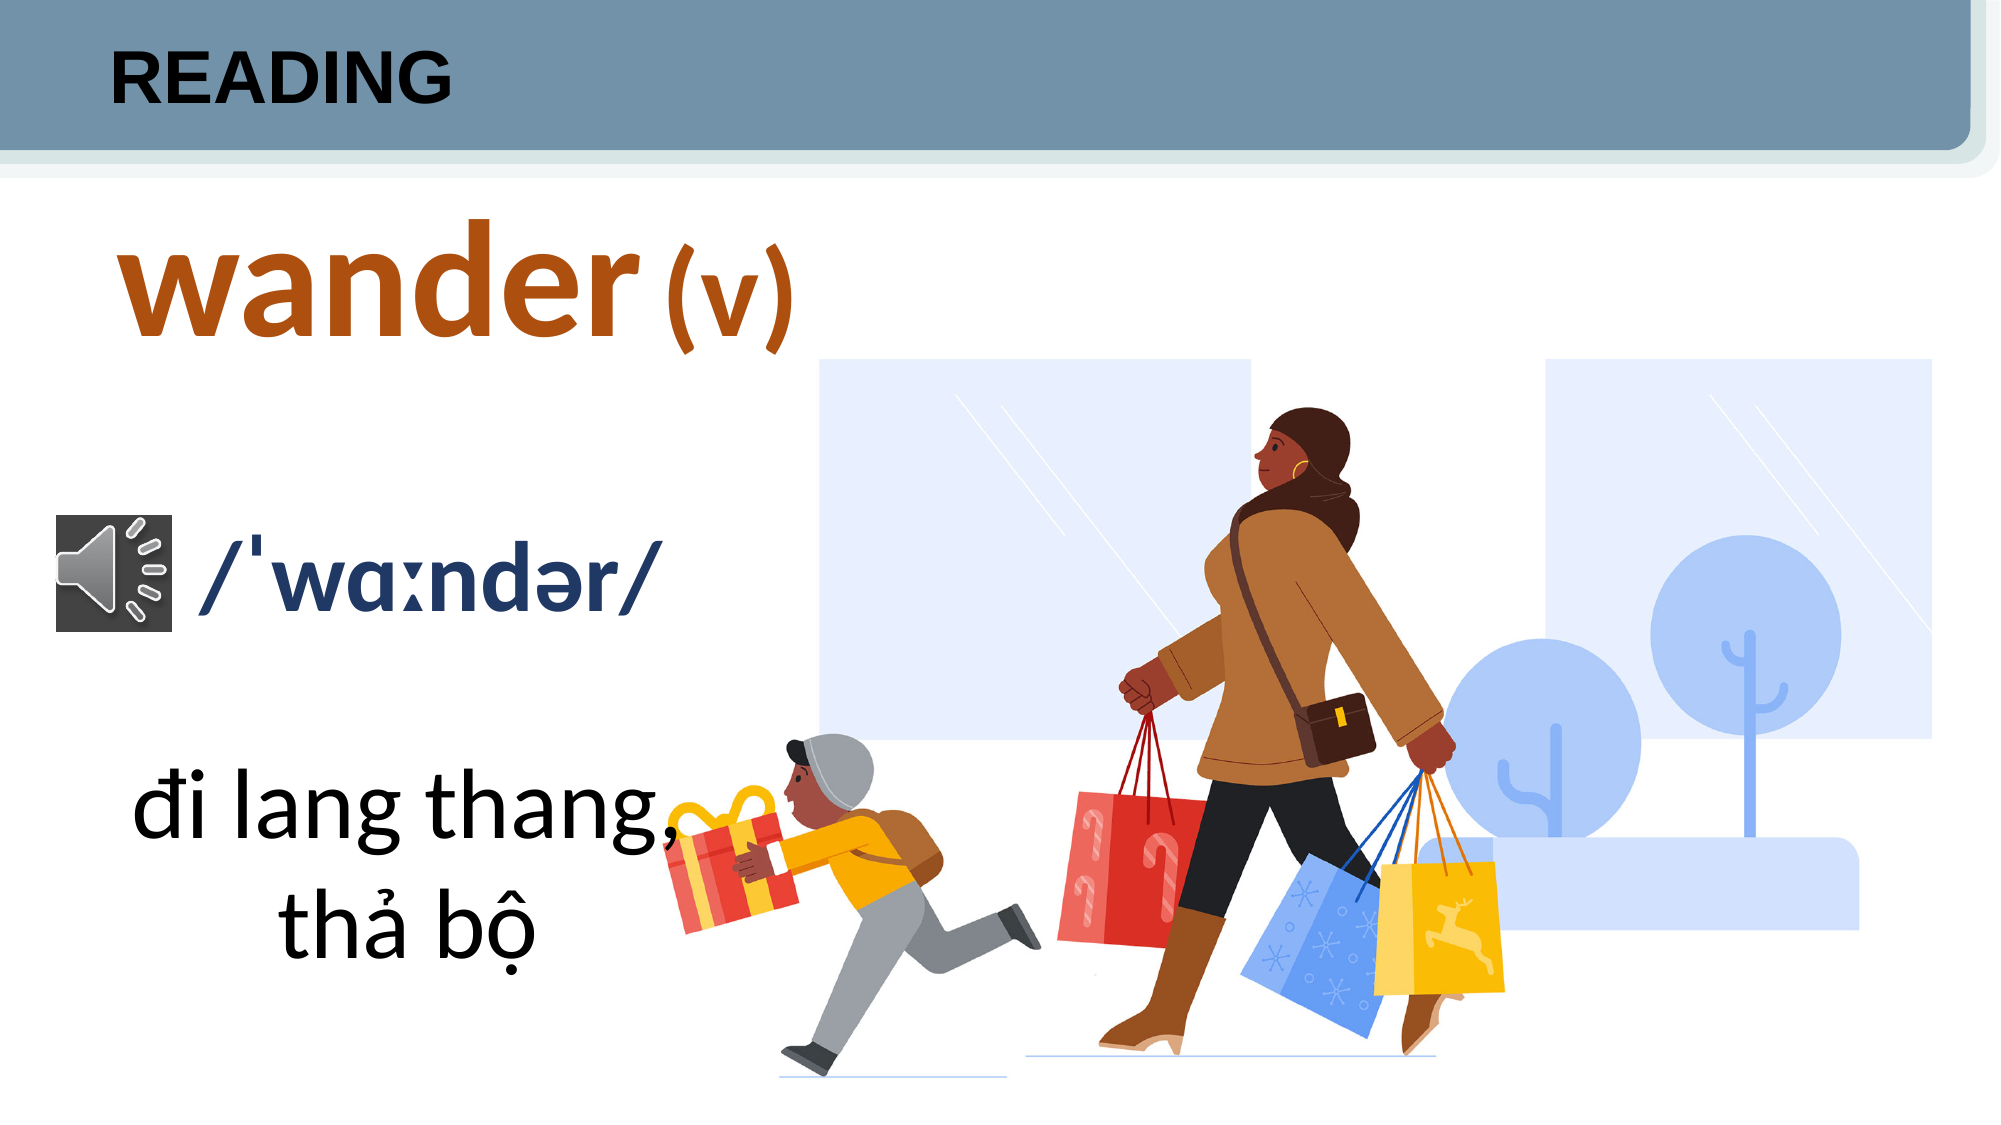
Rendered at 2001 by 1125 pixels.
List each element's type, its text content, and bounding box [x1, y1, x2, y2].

text_box /ˈwɑːndər/ [184, 504, 646, 640]
text_box đi lang thang, thả bộ [55, 731, 646, 987]
text_box wander (v) [0, 178, 931, 286]
picture [646, 359, 1971, 1104]
picture [54, 513, 174, 633]
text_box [0, 0, 2000, 178]
